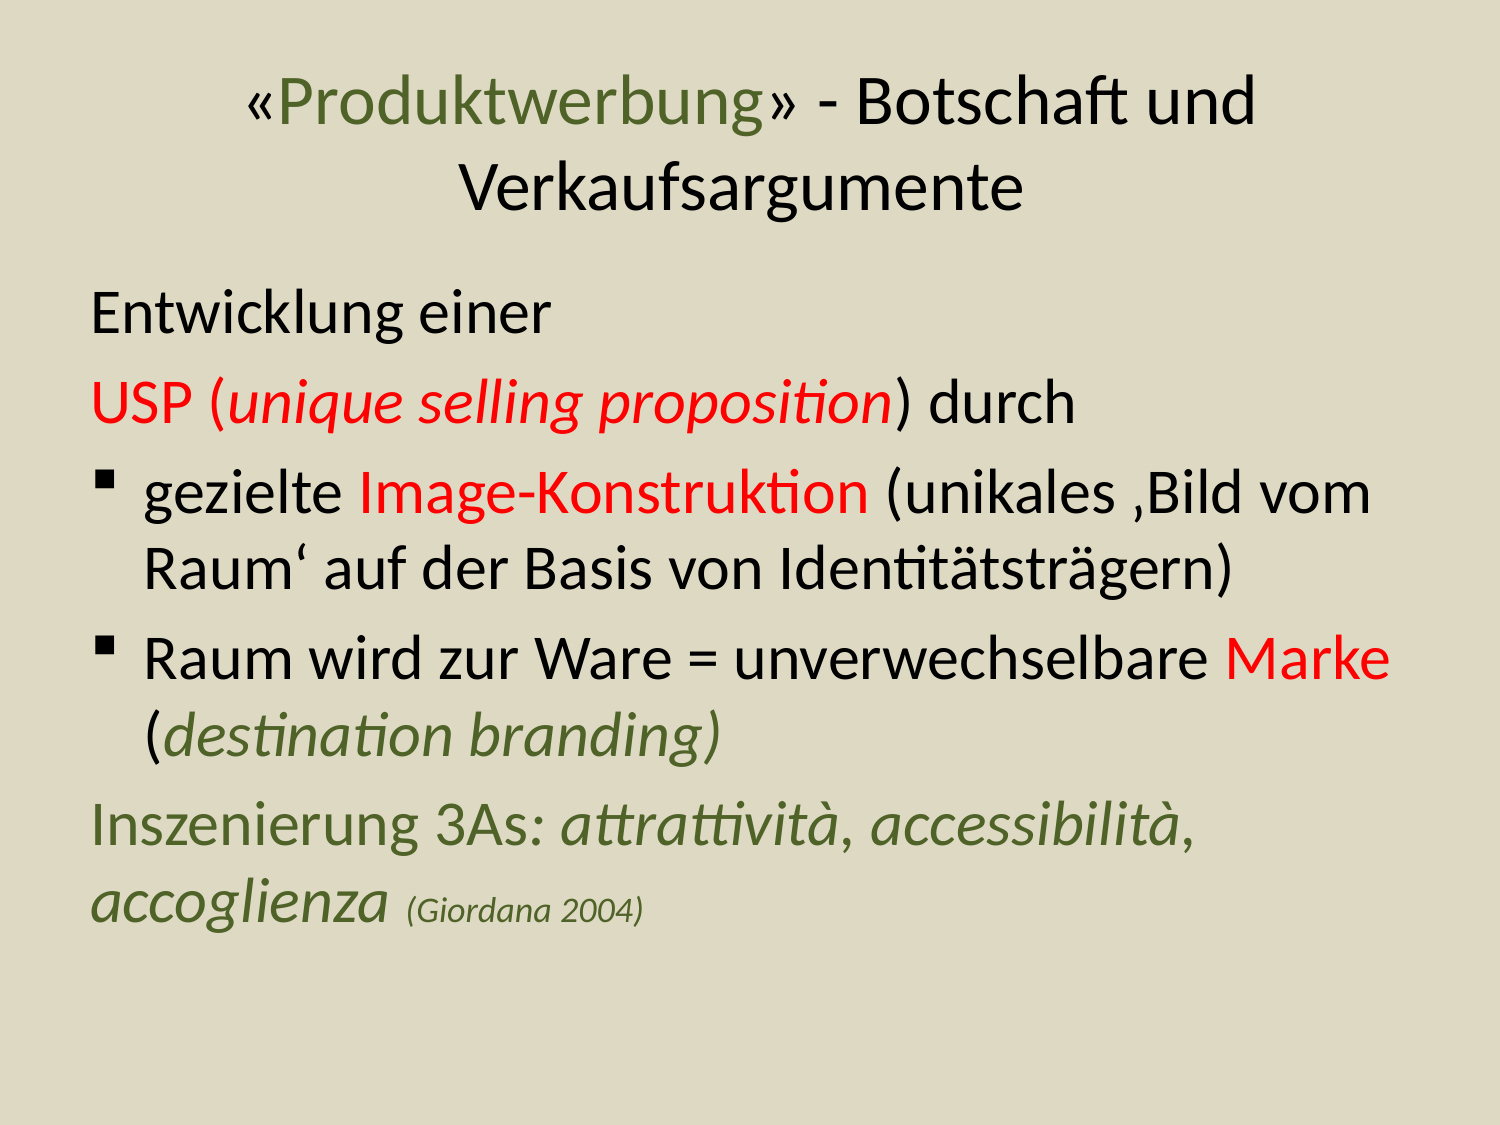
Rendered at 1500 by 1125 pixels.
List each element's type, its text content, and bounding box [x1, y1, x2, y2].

list Entwicklung einer USP (unique selling proposition) durch gezielte Image-Konstruktion (unikales ‚Bild vom Raum‘ auf der Basis von Identitätsträgern) Raum wird zur Ware = unverwechselbare Marke (destination branding) Inszenierung 3As: attrattività, accessibilità, accoglienza (Giordana 2004) [75, 262, 1425, 1005]
title «Produktwerbung» - Botschaft und Verkaufsargumente [75, 45, 1425, 233]
